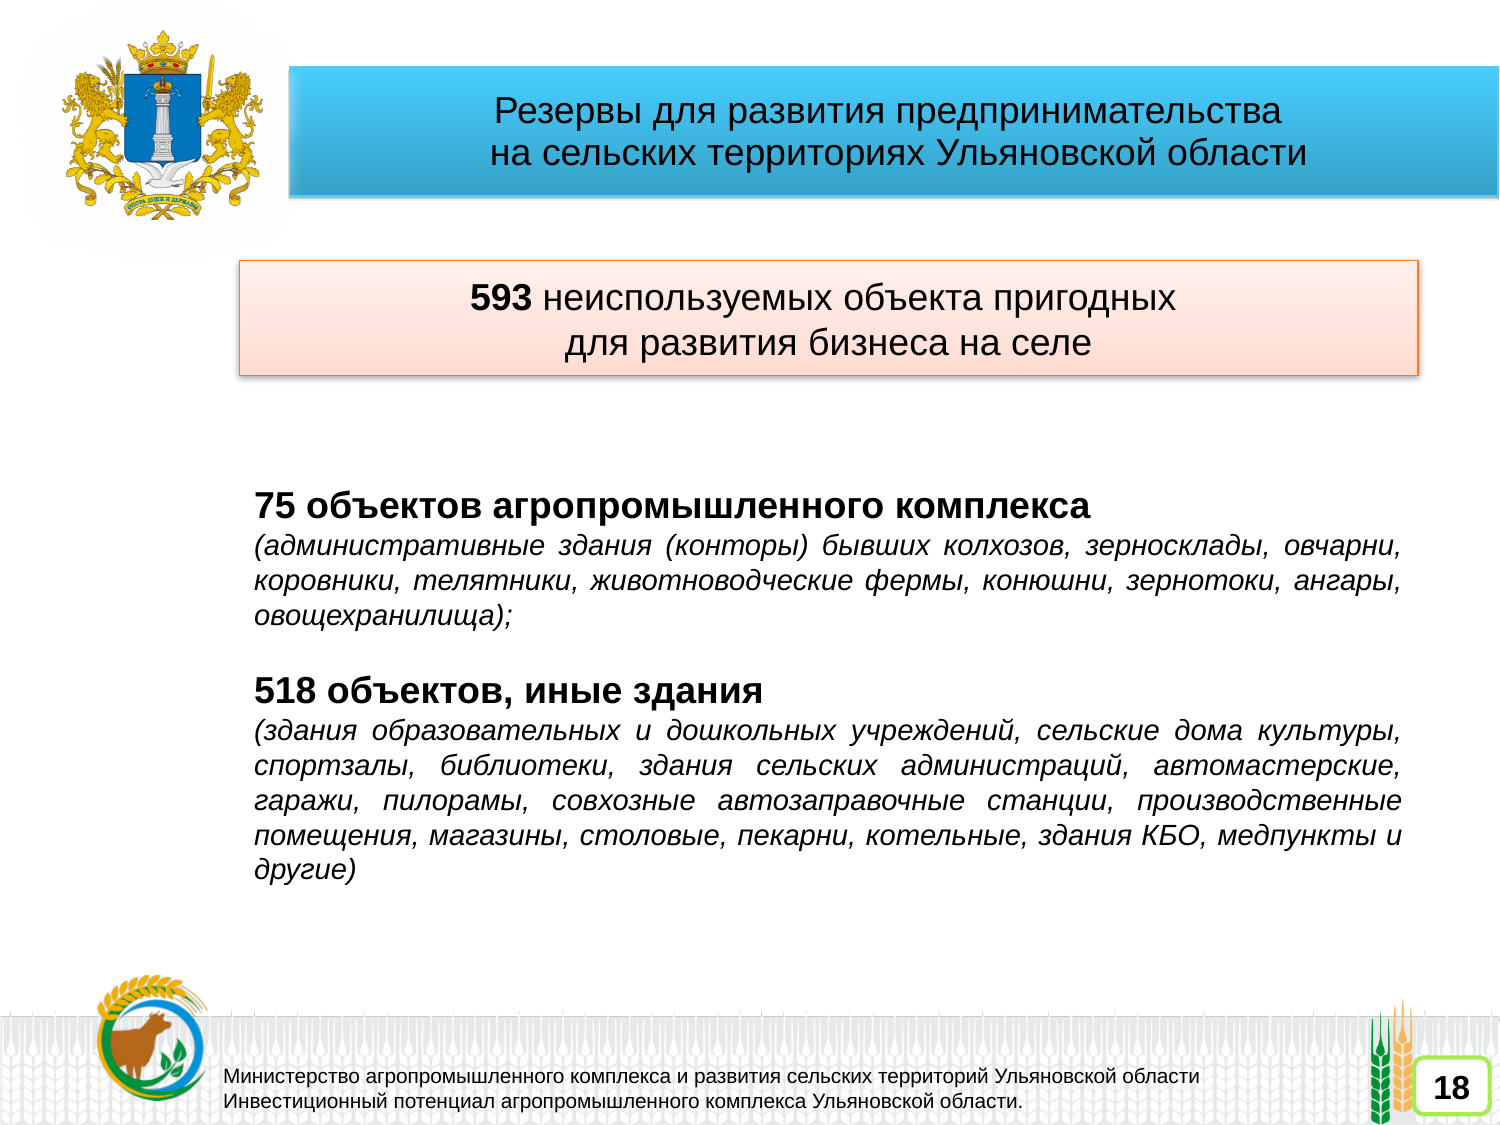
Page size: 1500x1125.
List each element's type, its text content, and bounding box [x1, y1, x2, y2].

picture [0, 975, 1500, 1125]
text_box Резервы для развития предпринимательства на сельских территориях Ульяновской области [301, 66, 1498, 196]
text_box 75 объектов агропромышленного комплекса (административные здания (конторы) бывших колхозов, зерносклады, овчарни, коровники, телятники, животноводческие фермы, конюшни, зернотоки, ангары, овощехранилища); 518 объектов, иные здания (здания образовательных и дошкольных учреждений, сельские дома культуры, спортзалы, библиотеки, здания сельских администраций, автомастерские, гаражи, пилорамы, совхозные автозаправочные станции, производственные помещения, магазины, столовые, пекарни, котельные, здания КБО, медпункты и другие) [239, 473, 1419, 894]
text_box 593 неиспользуемых объекта пригодных для развития бизнеса на селе [239, 260, 1419, 376]
picture [62, 30, 263, 220]
